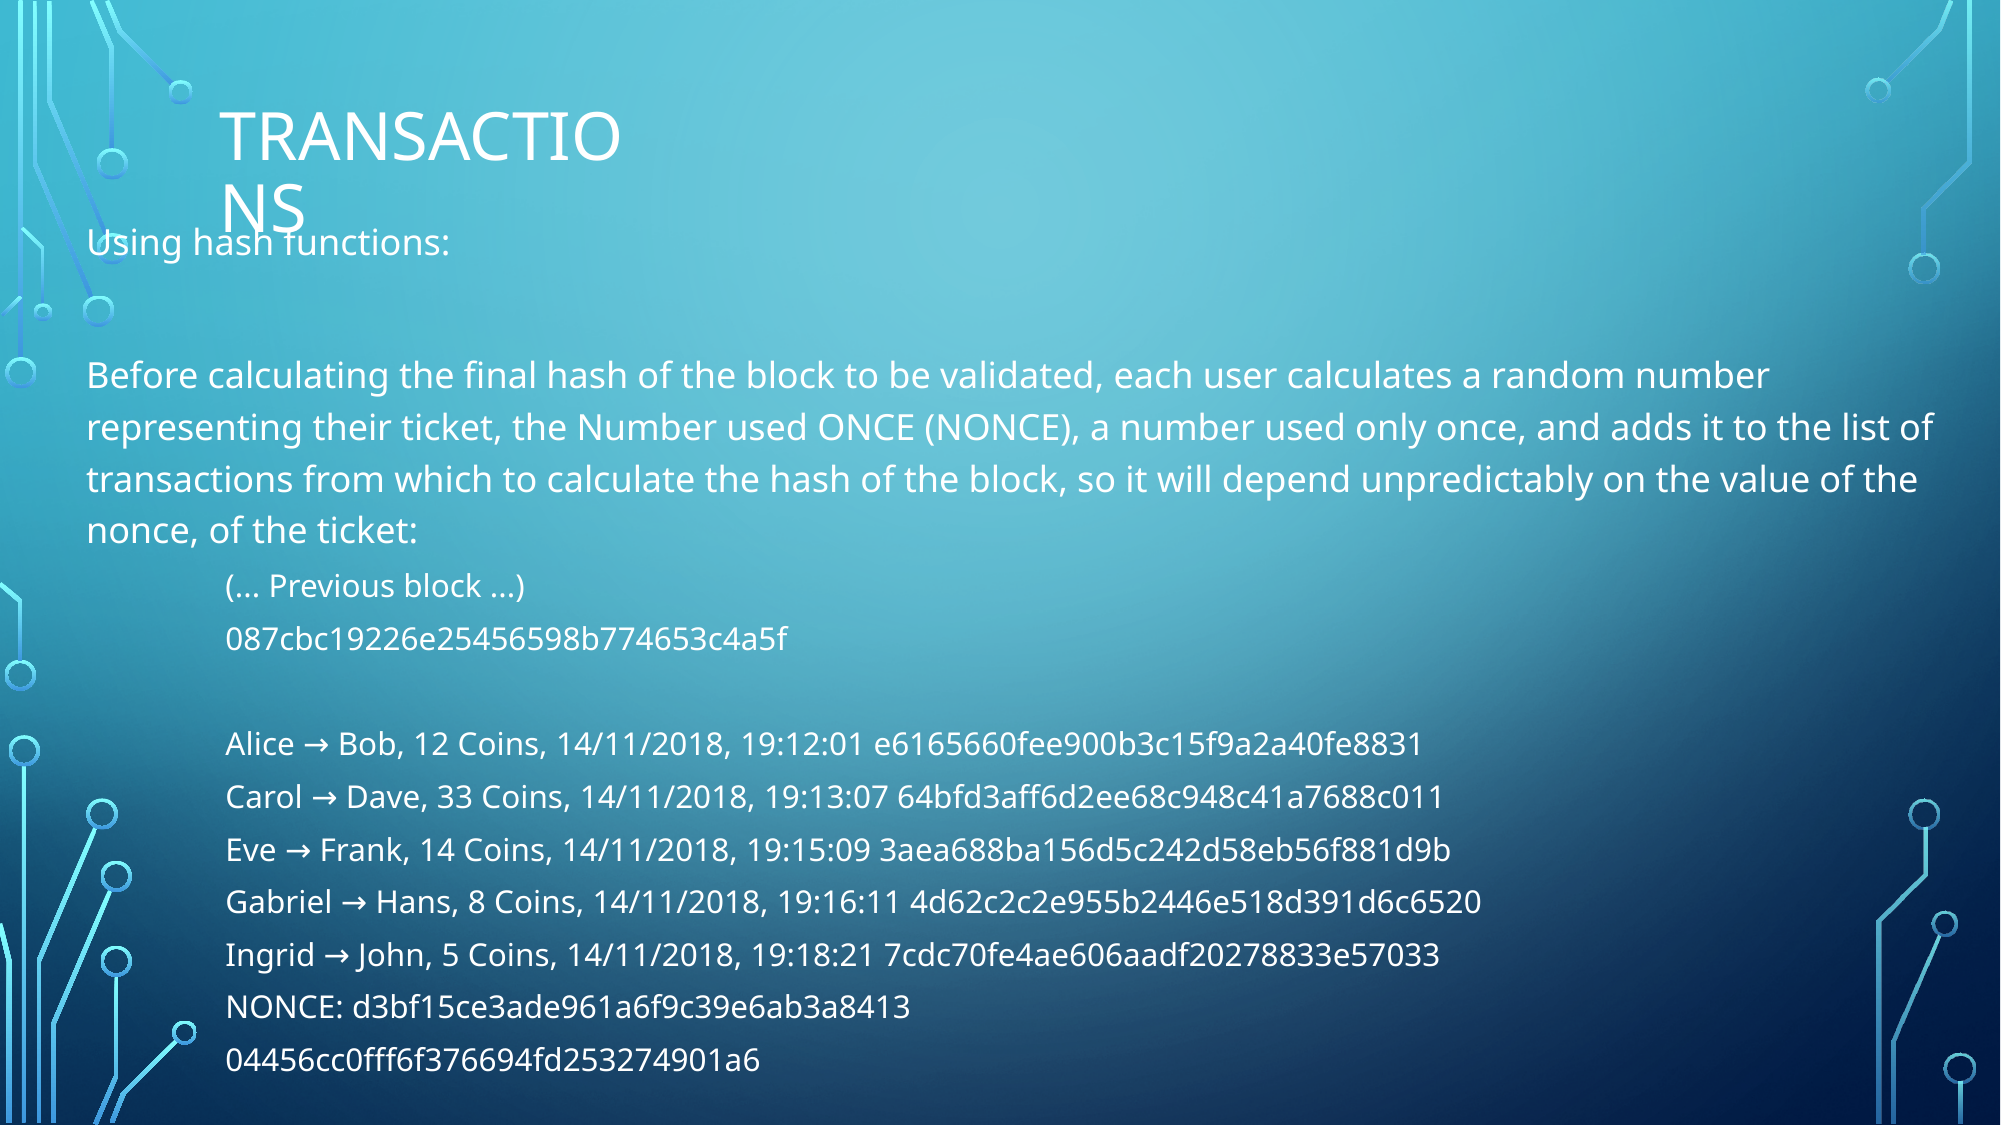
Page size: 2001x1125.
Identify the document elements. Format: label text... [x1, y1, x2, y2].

list Using hash functions: Before calculating the final hash of the block to be validated, each user calculates a random number representing their ticket, the Number used ONCE (NONCE), a number used only once, and adds it to the list of transactions from which to calculate the hash of the block, so it will depend unpredictably on the value of the nonce, of the ticket: (... Previous block ...) 087cbc19226e25456598b774653c4a5f Alice → Bob, 12 Coins, 14/11/2018, 19:12:01 e6165660fee900b3c15f9a2a40fe8831 Carol → Dave, 33 Coins, 14/11/2018, 19:13:07 64bfd3aff6d2ee68c948c41a7688c011 Eve → Frank, 14 Coins, 14/11/2018, 19:15:09 3aea688ba156d5c242d58eb56f881d9b Gabriel → Hans, 8 Coins, 14/11/2018, 19:16:11 4d62c2c2e955b2446e518d391d6c6520 Ingrid → John, 5 Coins, 14/11/2018, 19:18:21 7cdc70fe4ae606aadf20278833e57033 NONCE: d3bf15ce3ade961a6f9c39e6ab3a8413 04456cc0fff6f376694fd253274901a6 [71, 203, 1958, 1098]
title Transactions [204, 99, 675, 251]
